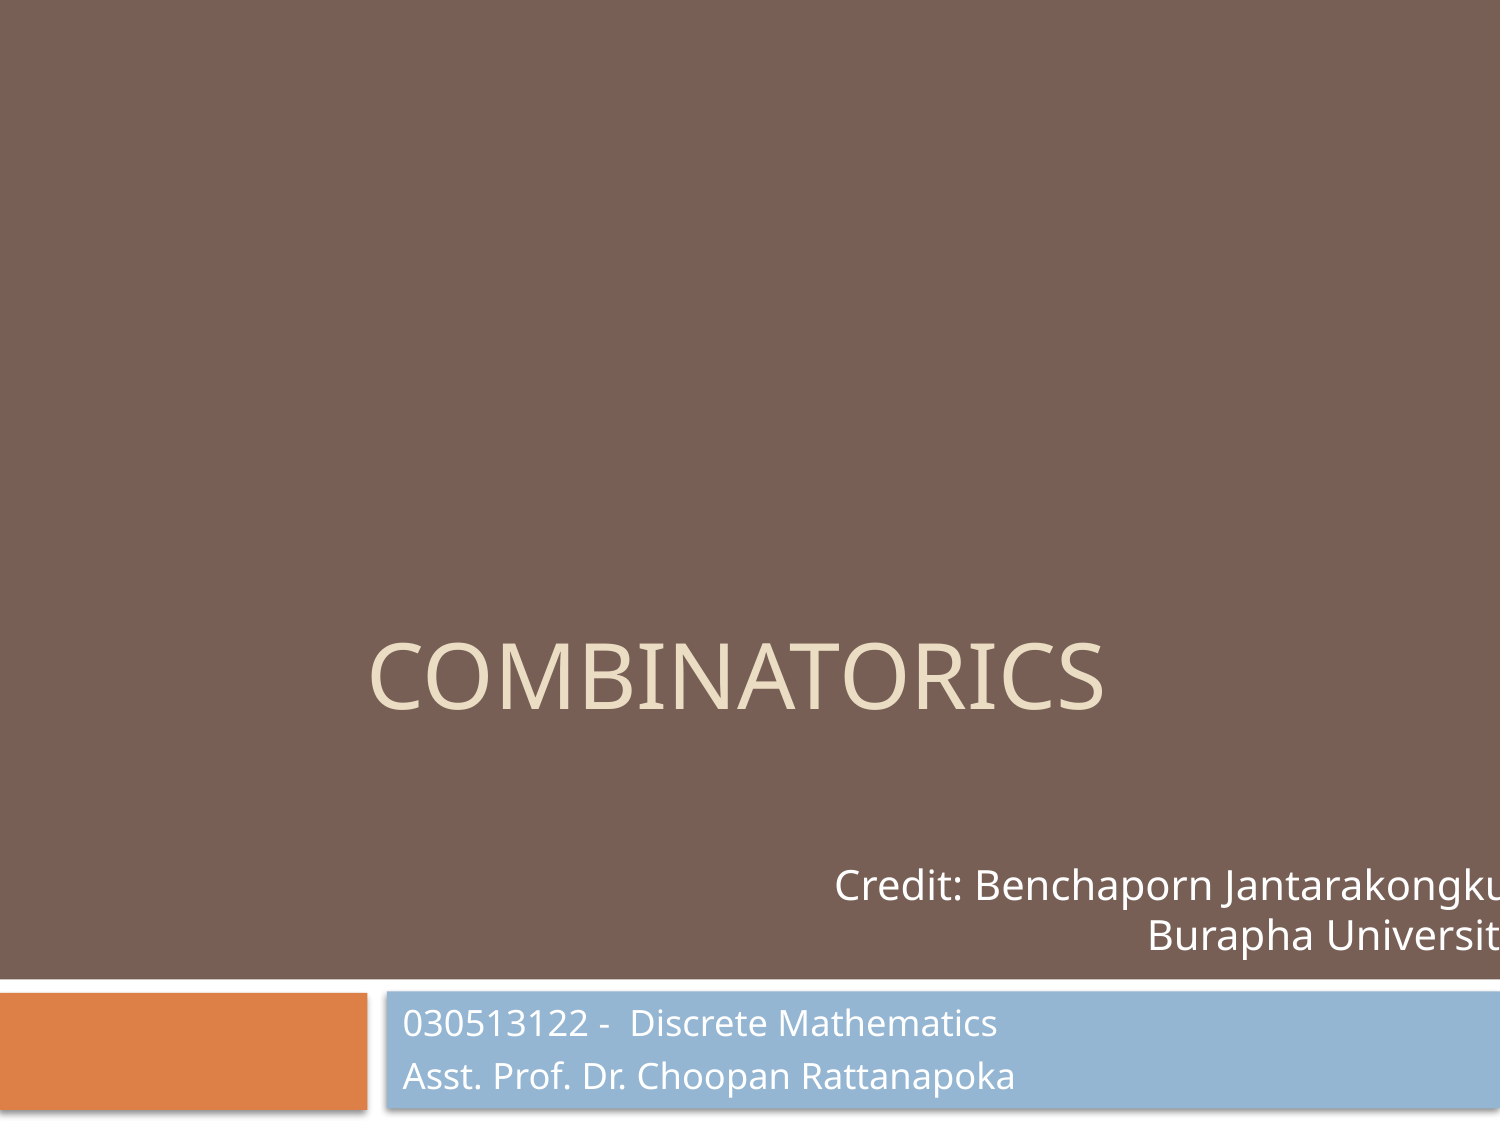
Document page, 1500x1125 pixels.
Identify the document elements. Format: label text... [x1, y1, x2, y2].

title COMBINATORICS [351, 545, 1200, 846]
subtitle 030513122 - Discrete Mathematics Asst. Prof. Dr. Choopan Rattanapoka [387, 992, 1488, 1106]
text_box Credit: Benchaporn Jantarakongkul Burapha University [819, 850, 1500, 966]
